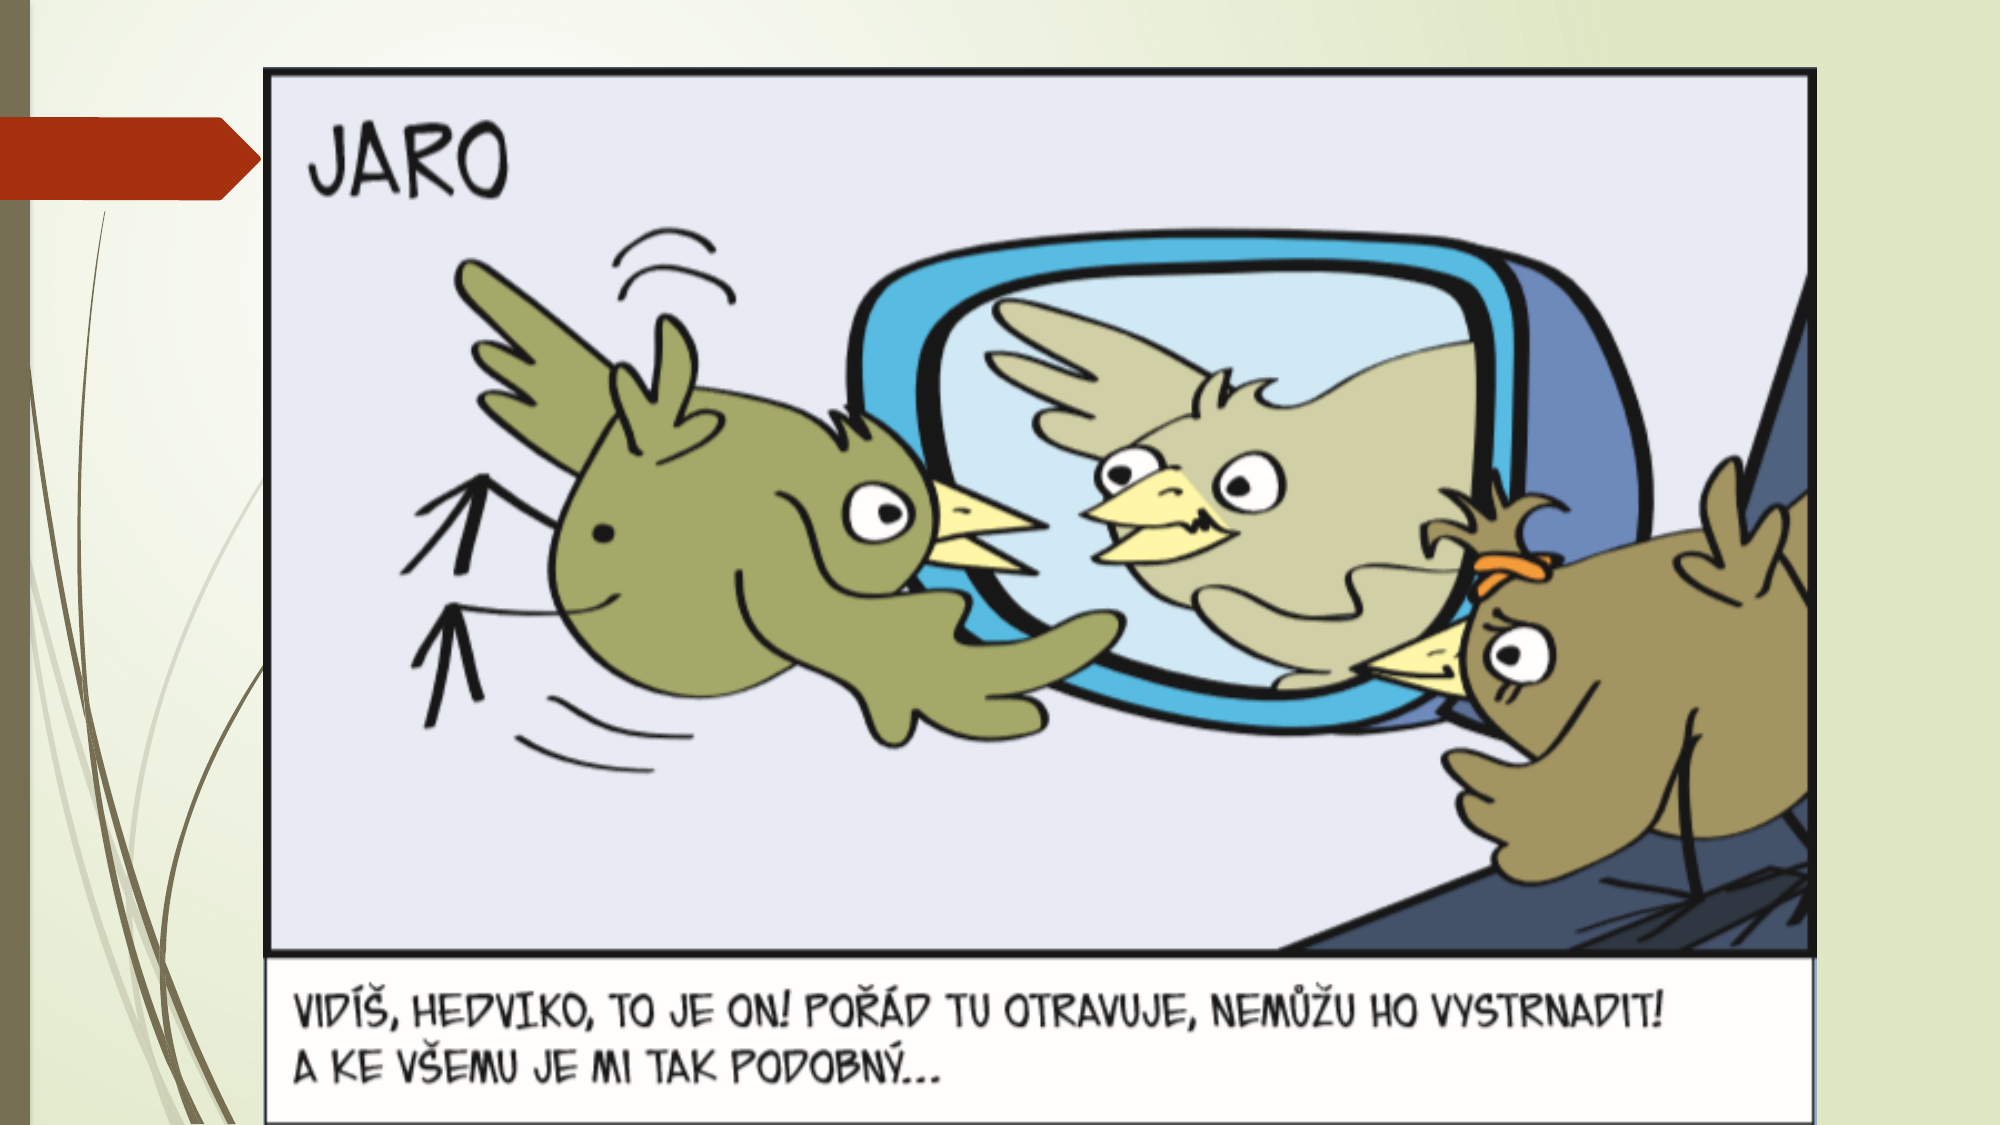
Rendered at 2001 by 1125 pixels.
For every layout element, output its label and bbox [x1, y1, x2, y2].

picture [263, 67, 1817, 1125]
